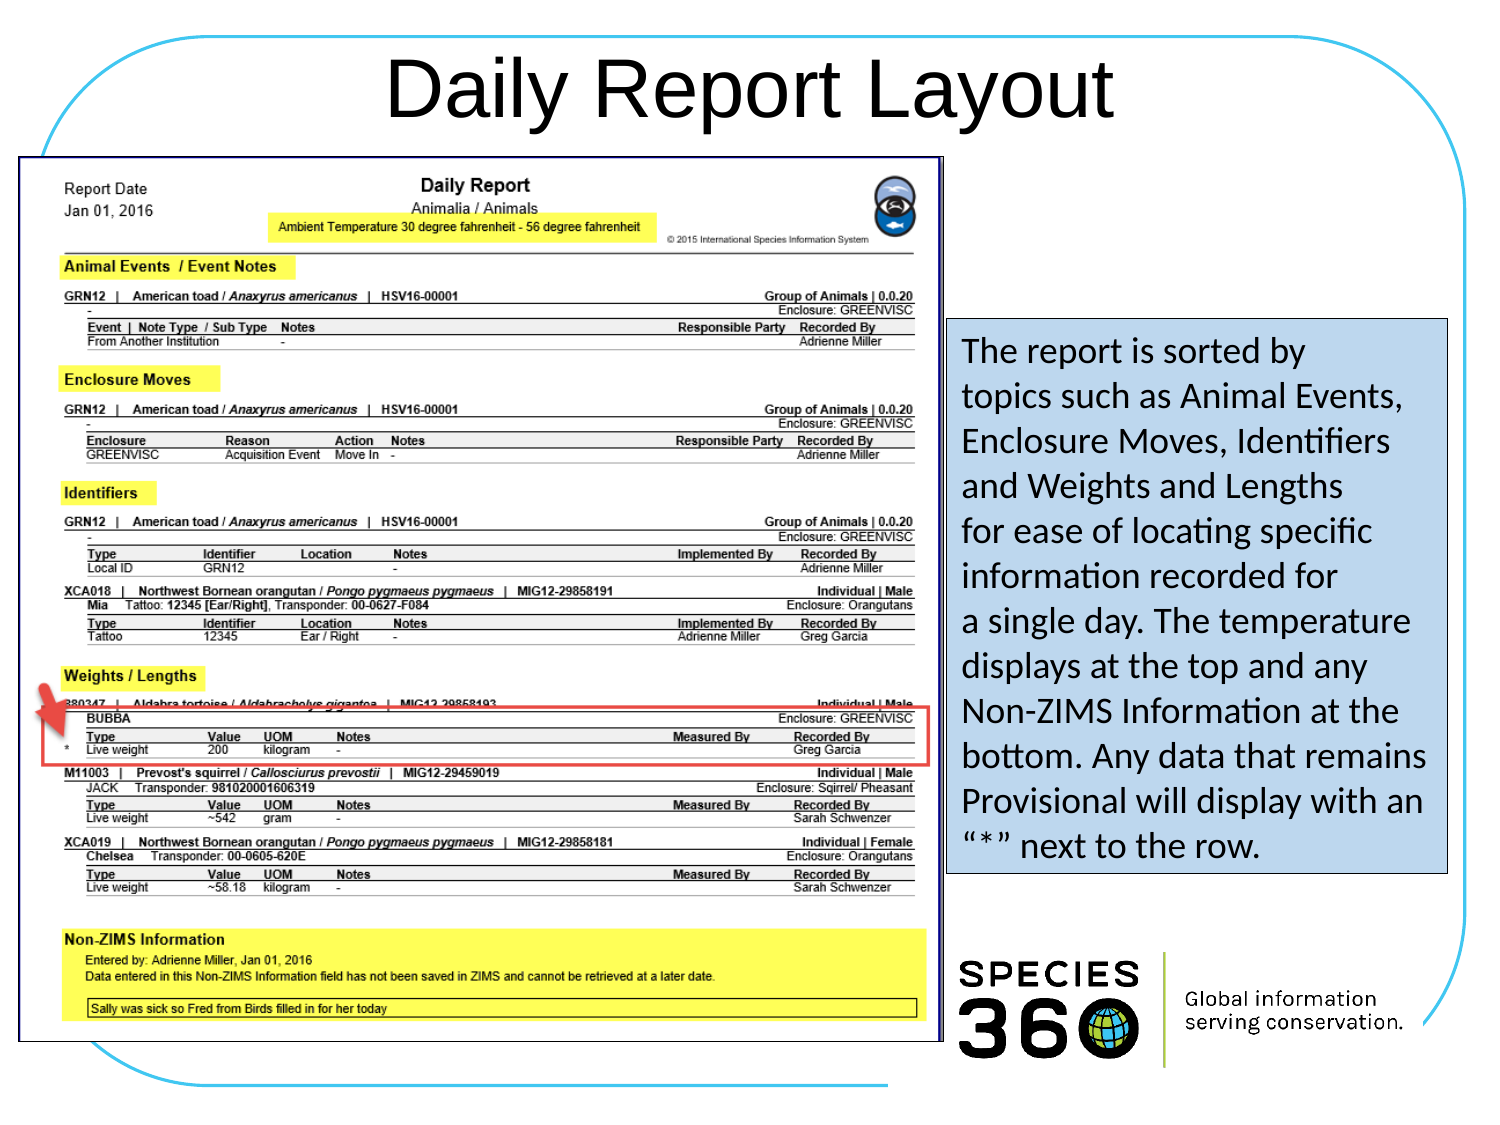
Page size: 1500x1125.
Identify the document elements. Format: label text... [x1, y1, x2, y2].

text_box The report is sorted by topics such as Animal Events, Enclosure Moves, Identifiers and Weights and Lengths for ease of locating specific information recorded for a single day. The temperature displays at the top and any Non-ZIMS Information at the bottom. Any data that remains Provisional will display with an “*” next to the row. [946, 318, 1448, 874]
picture [18, 156, 944, 1042]
picture [954, 944, 1407, 1075]
title Daily Report Layout [103, 0, 1397, 200]
